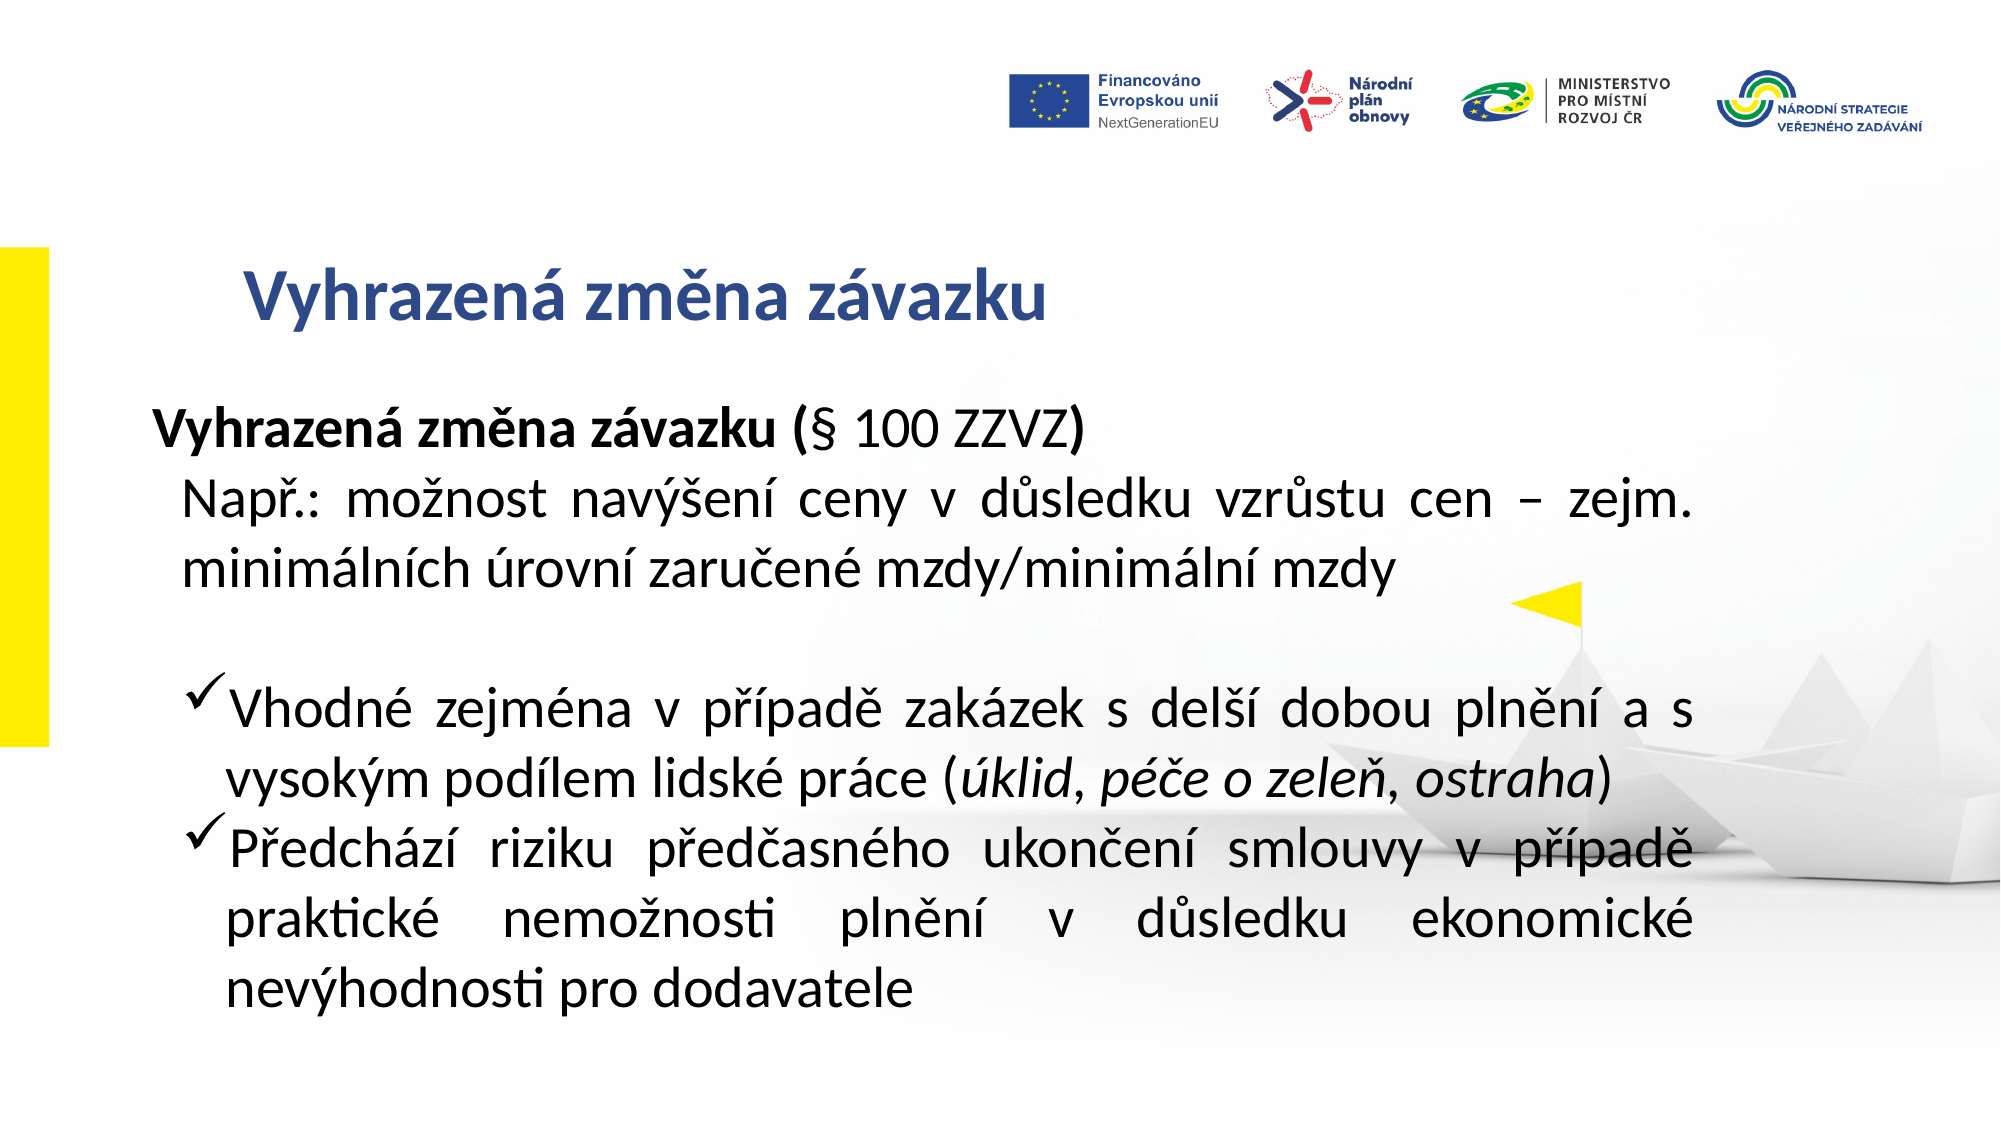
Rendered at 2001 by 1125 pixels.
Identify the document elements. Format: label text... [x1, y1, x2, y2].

text_box Vyhrazená změna závazku (§ 100 ZZVZ) Např.: možnost navýšení ceny v důsledku vzrůstu cen – zejm. minimálních úrovní zaručené mzdy/minimální mzdy Vhodné zejména v případě zakázek s delší dobou plnění a s vysokým podílem lidské práce (úklid, péče o zeleň, ostraha) Předchází riziku předčasného ukončení smlouvy v případě praktické nemožnosti plnění v důsledku ekonomické nevýhodnosti pro dodavatele [137, 381, 1710, 1027]
picture [0, 0, 2001, 1125]
text_box Vyhrazená změna závazku [228, 238, 1655, 343]
